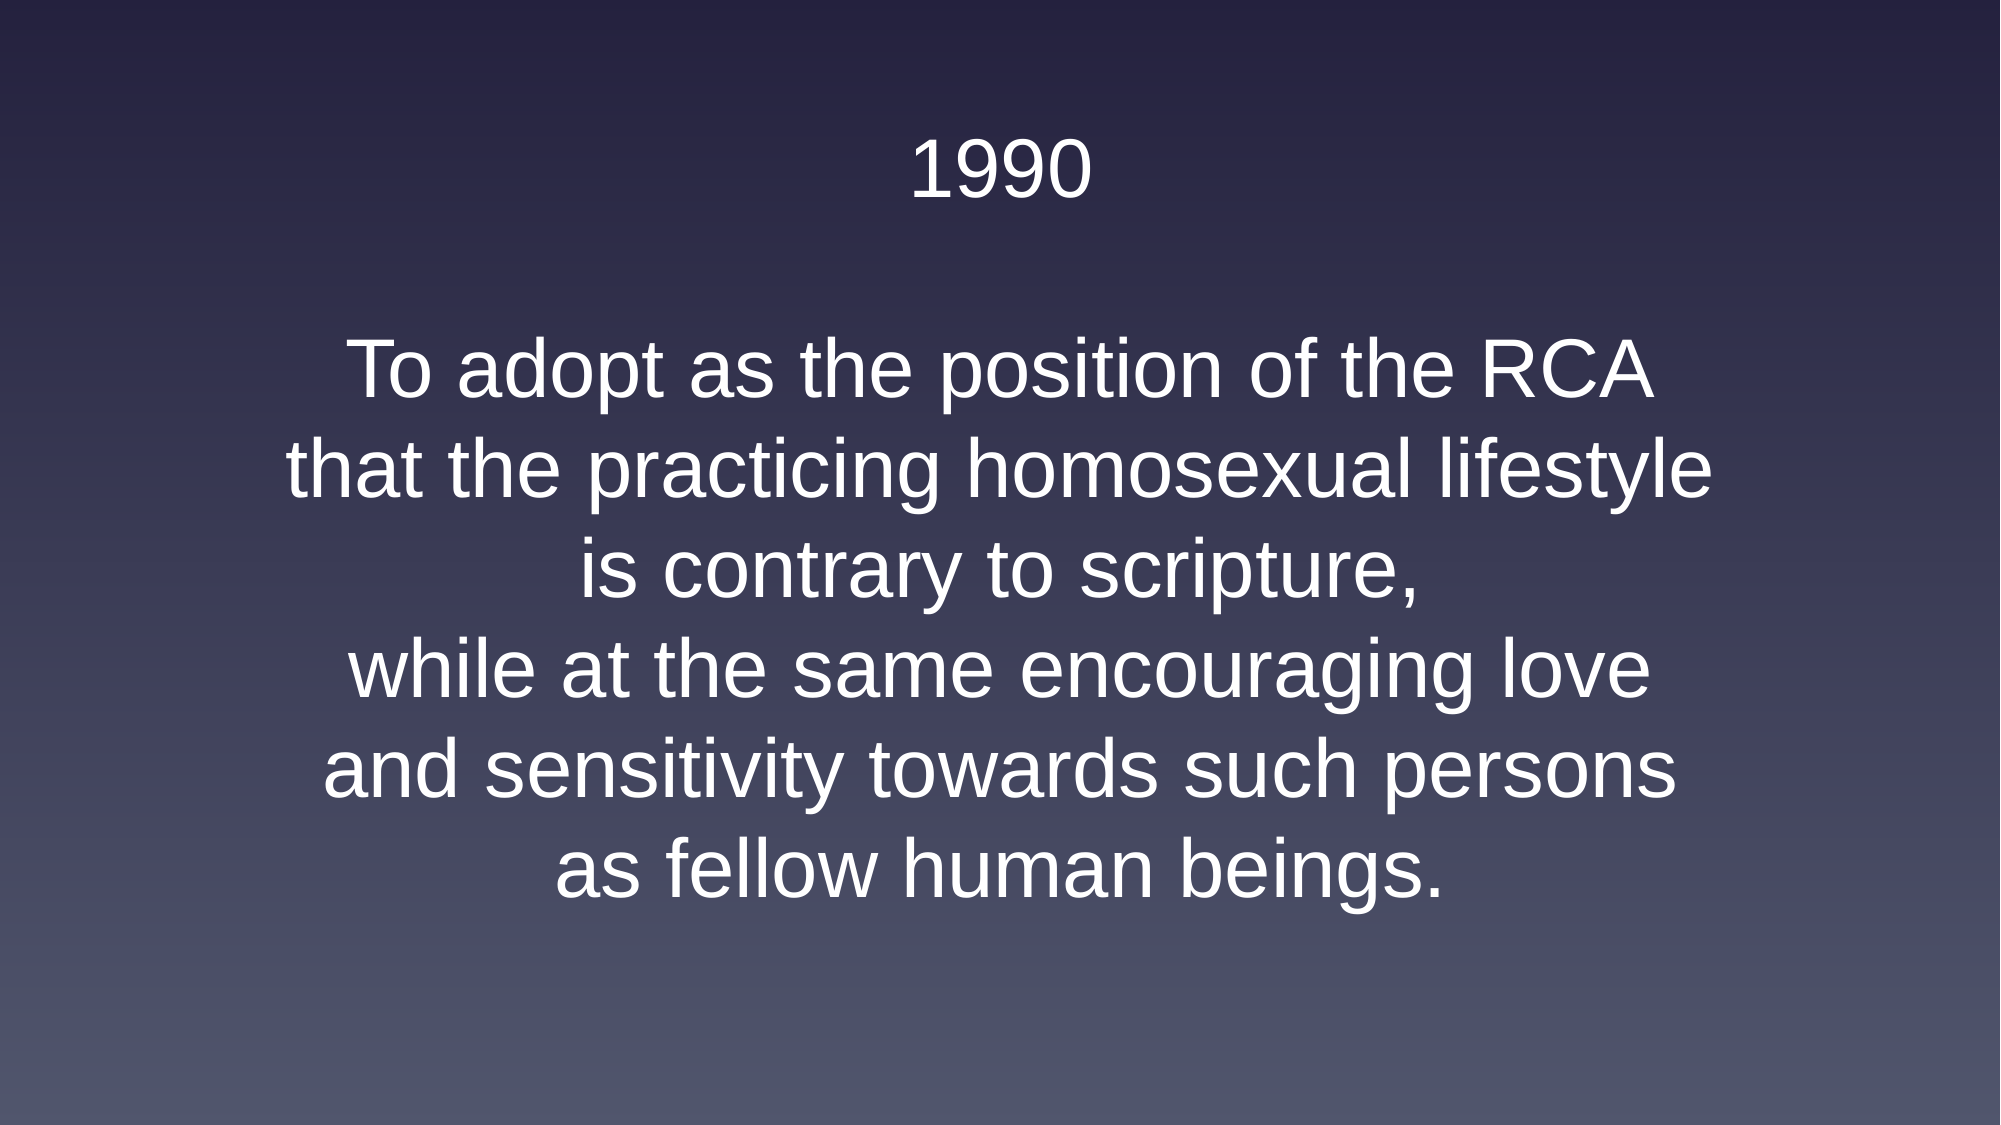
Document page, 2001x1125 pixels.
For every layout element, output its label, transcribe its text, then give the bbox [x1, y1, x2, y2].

text_box 1990 To adopt as the position of the RCA that the practicing homosexual lifestyle is contrary to scripture, while at the same encouraging love and sensitivity towards such persons as fellow human beings. [97, 107, 1904, 922]
